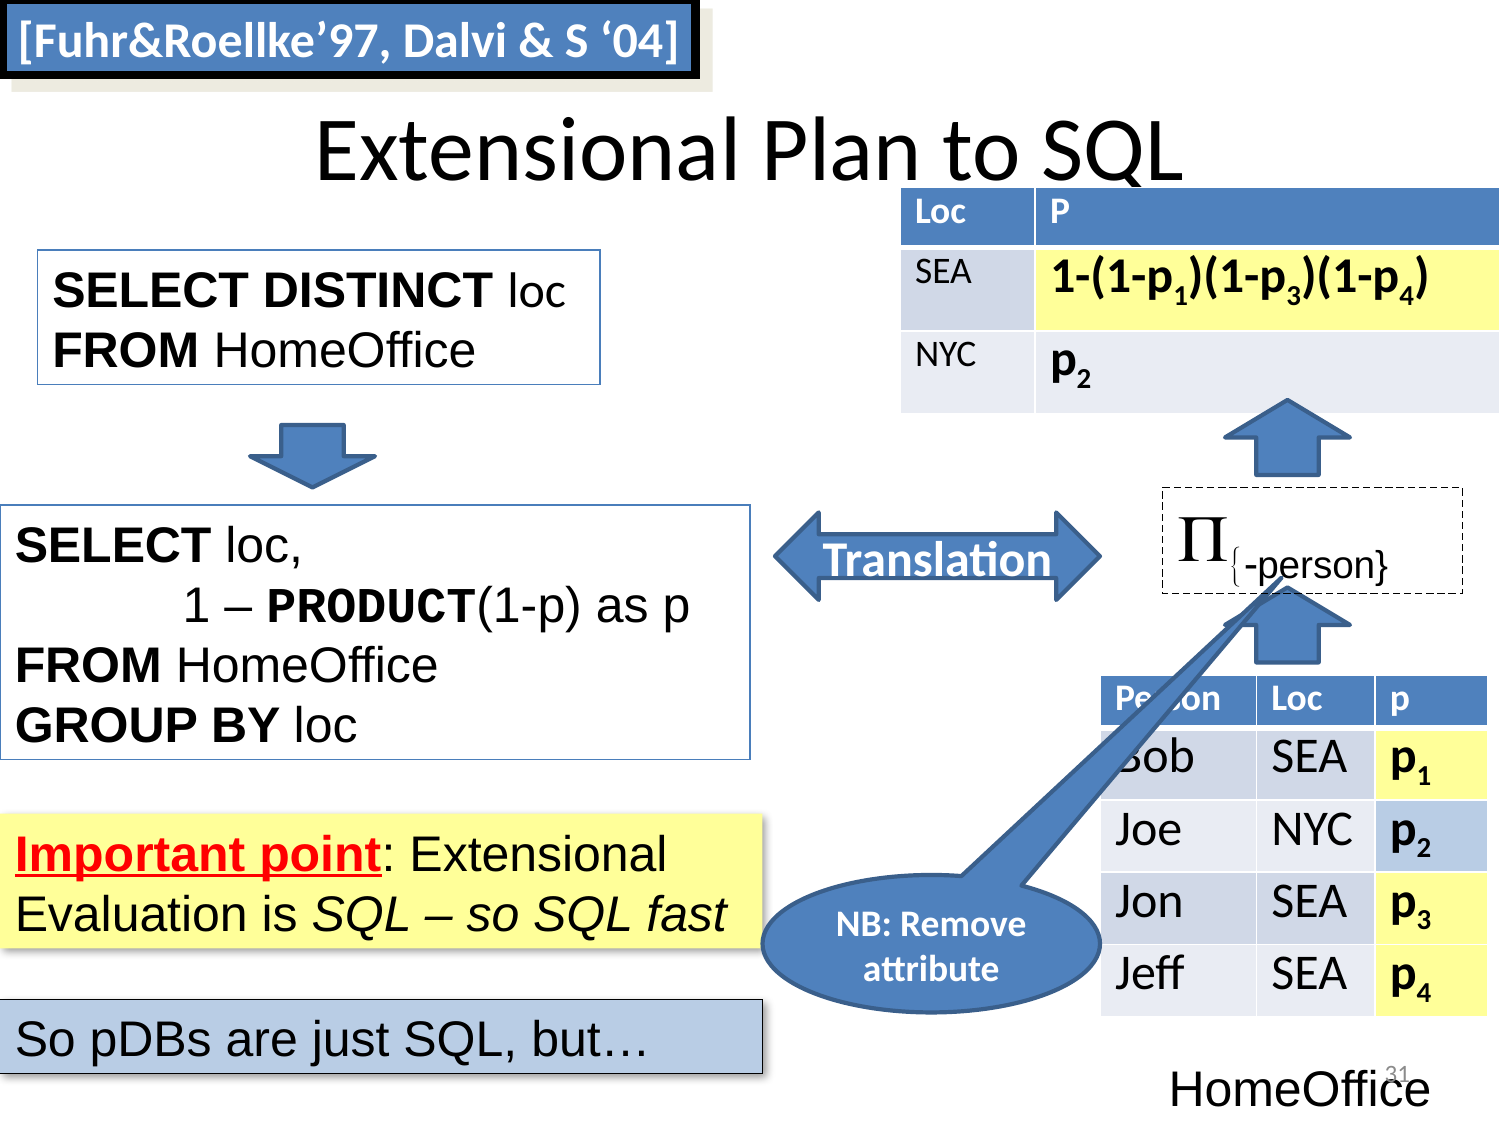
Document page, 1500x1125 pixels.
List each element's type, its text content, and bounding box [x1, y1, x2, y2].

table_cell SEA [901, 250, 1034, 330]
table_cell SEA [1257, 945, 1374, 1016]
table_cell p4 [1376, 945, 1487, 1016]
table_cell SEA [1257, 731, 1374, 799]
table_cell Jon [1101, 873, 1256, 944]
table_header Person [1161, 676, 1256, 725]
table_header Loc [1257, 676, 1374, 725]
text_box So pDBs are just SQL, but… [0, 999, 763, 1074]
text_box NB: Remove attribute [760, 594, 1271, 1015]
text_box P{-person} [1162, 487, 1463, 594]
table_header p [1376, 676, 1487, 725]
text_box SELECT loc, 1 – PRODUCT(1-p) as p FROM HomeOffice GROUP BY loc [0, 504, 750, 760]
table_header Loc [901, 188, 1034, 245]
table_cell NYC [1257, 801, 1374, 871]
text_box [247, 422, 378, 490]
text_box [1222, 614, 1238, 627]
table_cell SEA [1257, 873, 1374, 944]
text_box [Fuhr&Roellke’97, Dalvi & S ‘04] [2, 0, 696, 75]
table_header P [1036, 188, 1499, 245]
title Extensional Plan to SQL [74, 49, 1426, 238]
text_box [1222, 398, 1353, 478]
table_cell p1 [1376, 731, 1487, 799]
text_box Important point: Extensional Evaluation is SQL – so SQL fast [0, 813, 763, 949]
table_cell Jeff [1101, 945, 1256, 1016]
table_header Person [1101, 676, 1171, 725]
table_cell p2 [1376, 801, 1487, 871]
slide_number 31 [1074, 1042, 1425, 1103]
table_cell 1-(1-p1)(1-p3)(1-p4) [1036, 250, 1499, 330]
text_box Translation [772, 510, 1103, 602]
table_cell p2 [1036, 332, 1499, 413]
table_cell p3 [1376, 873, 1487, 944]
table_cell Joe [1101, 801, 1256, 871]
text_box HomeOffice [1137, 1049, 1463, 1124]
text_box [1243, 594, 1353, 665]
text_box SELECT DISTINCT loc FROM HomeOffice [37, 249, 600, 385]
table_cell NYC [901, 332, 1034, 413]
table_cell Bob [1101, 731, 1256, 799]
